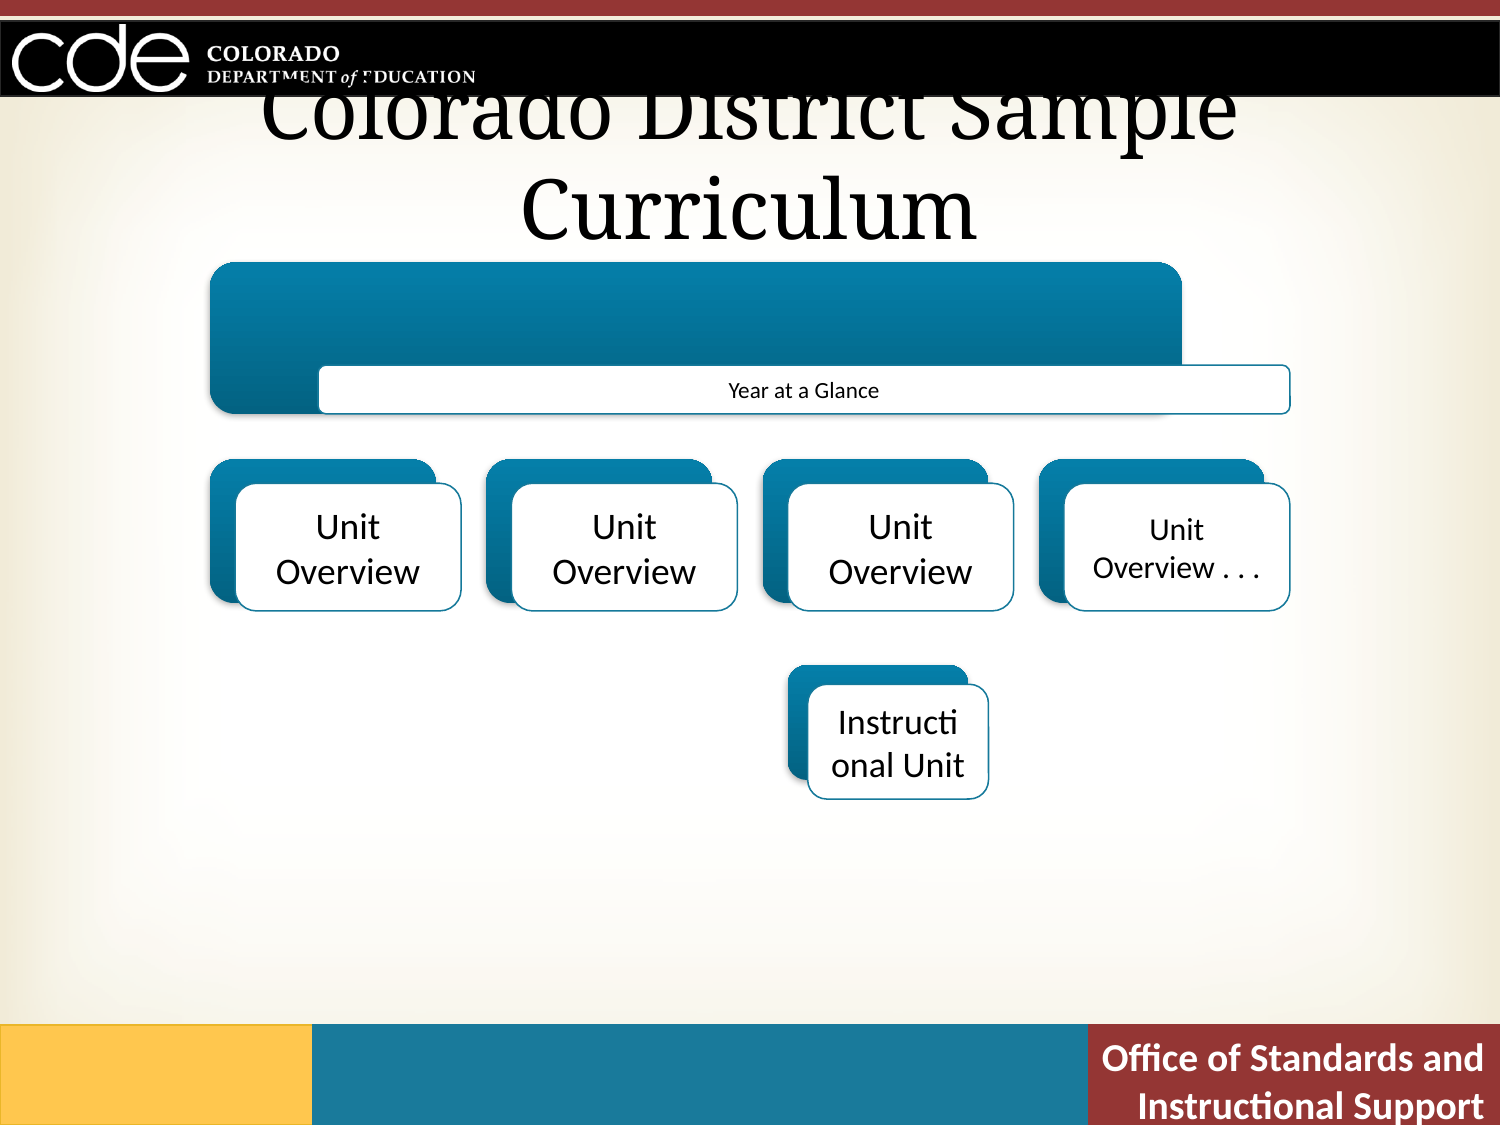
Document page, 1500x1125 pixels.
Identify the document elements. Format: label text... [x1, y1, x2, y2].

picture [0, 16, 1500, 20]
title Colorado District Sample Curriculum [75, 62, 1425, 250]
picture [0, 97, 1500, 1024]
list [74, 262, 1426, 1006]
picture [12, 24, 475, 92]
